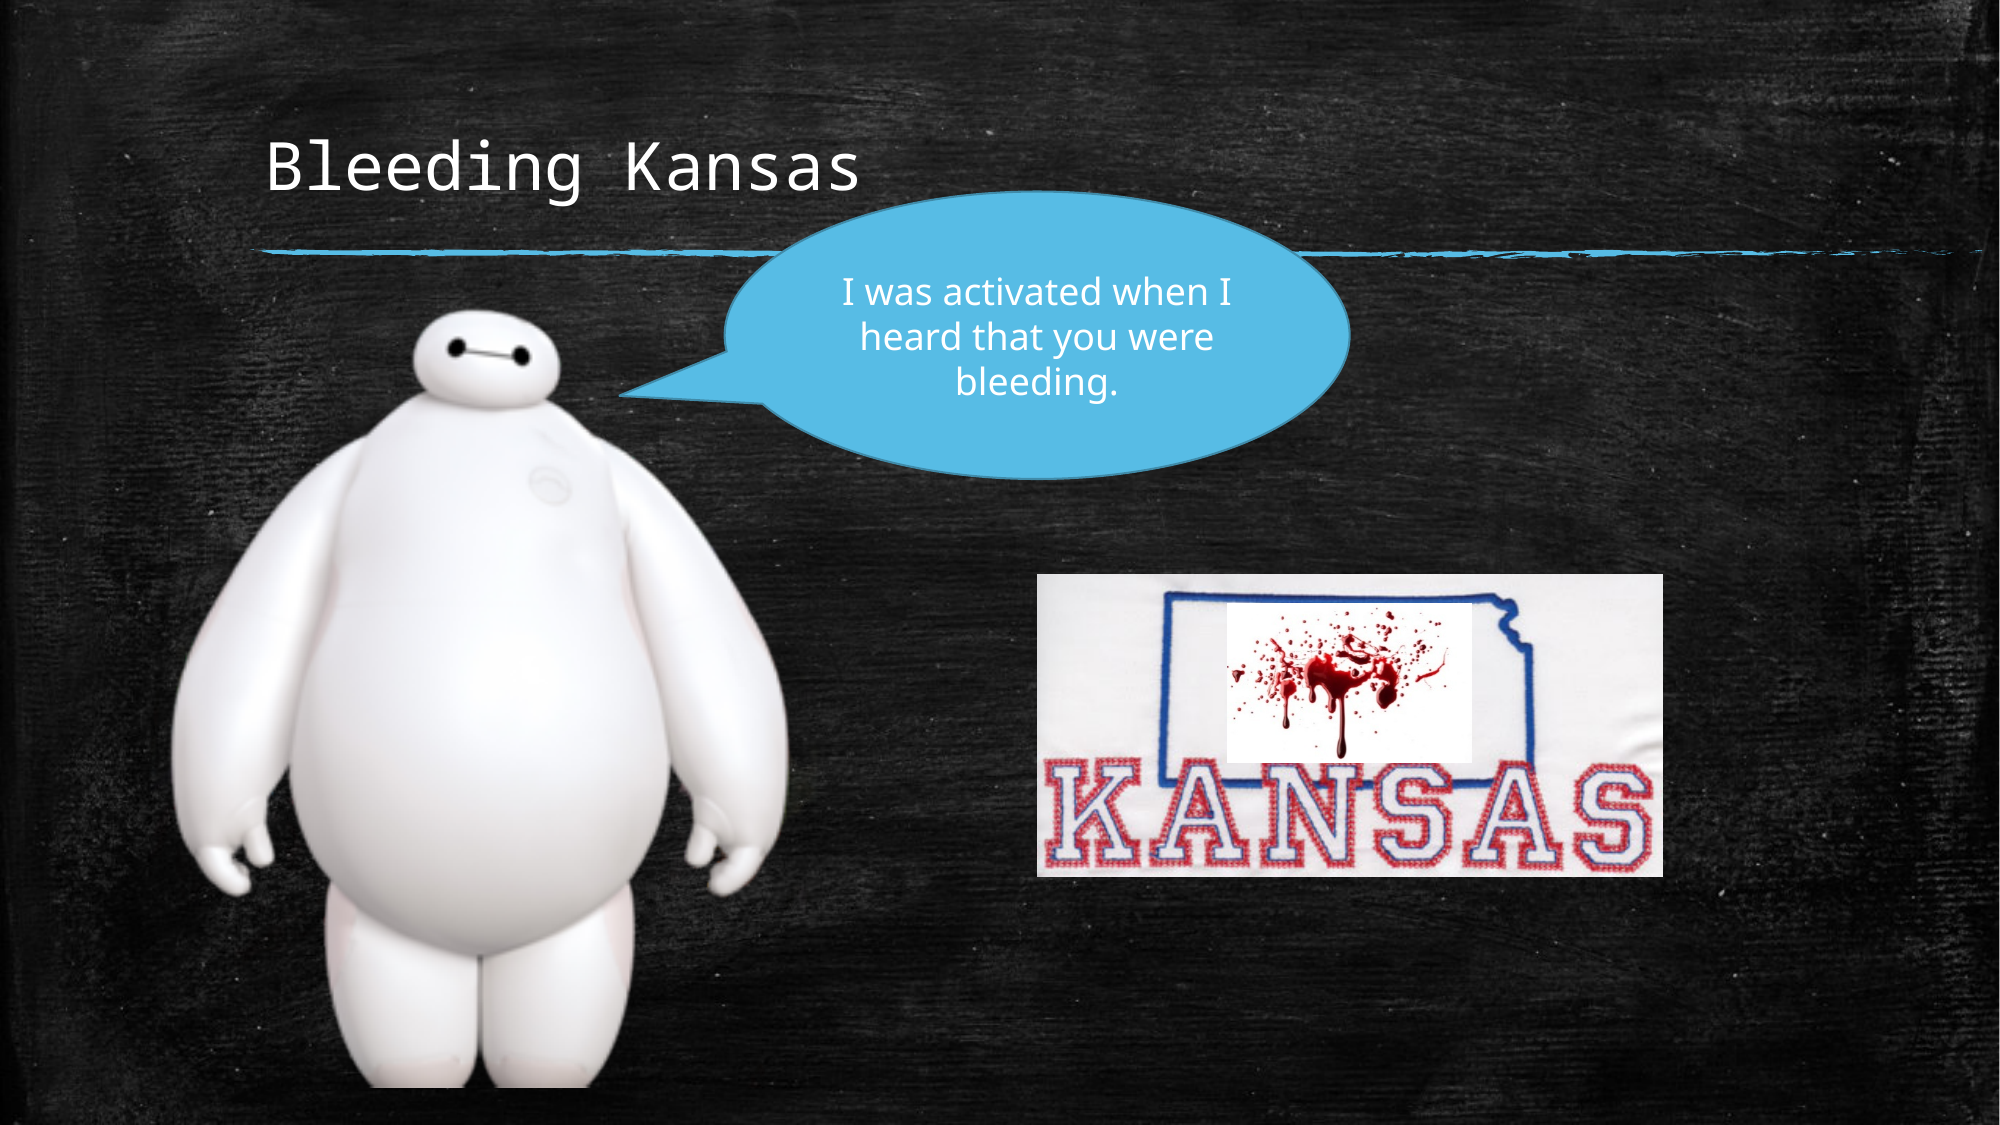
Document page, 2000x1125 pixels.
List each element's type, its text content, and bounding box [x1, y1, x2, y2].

title Bleeding Kansas [249, 45, 1750, 213]
picture [112, 277, 850, 1088]
picture [1037, 574, 1663, 877]
text_box I was activated when I heard that you were bleeding. [750, 190, 1351, 481]
